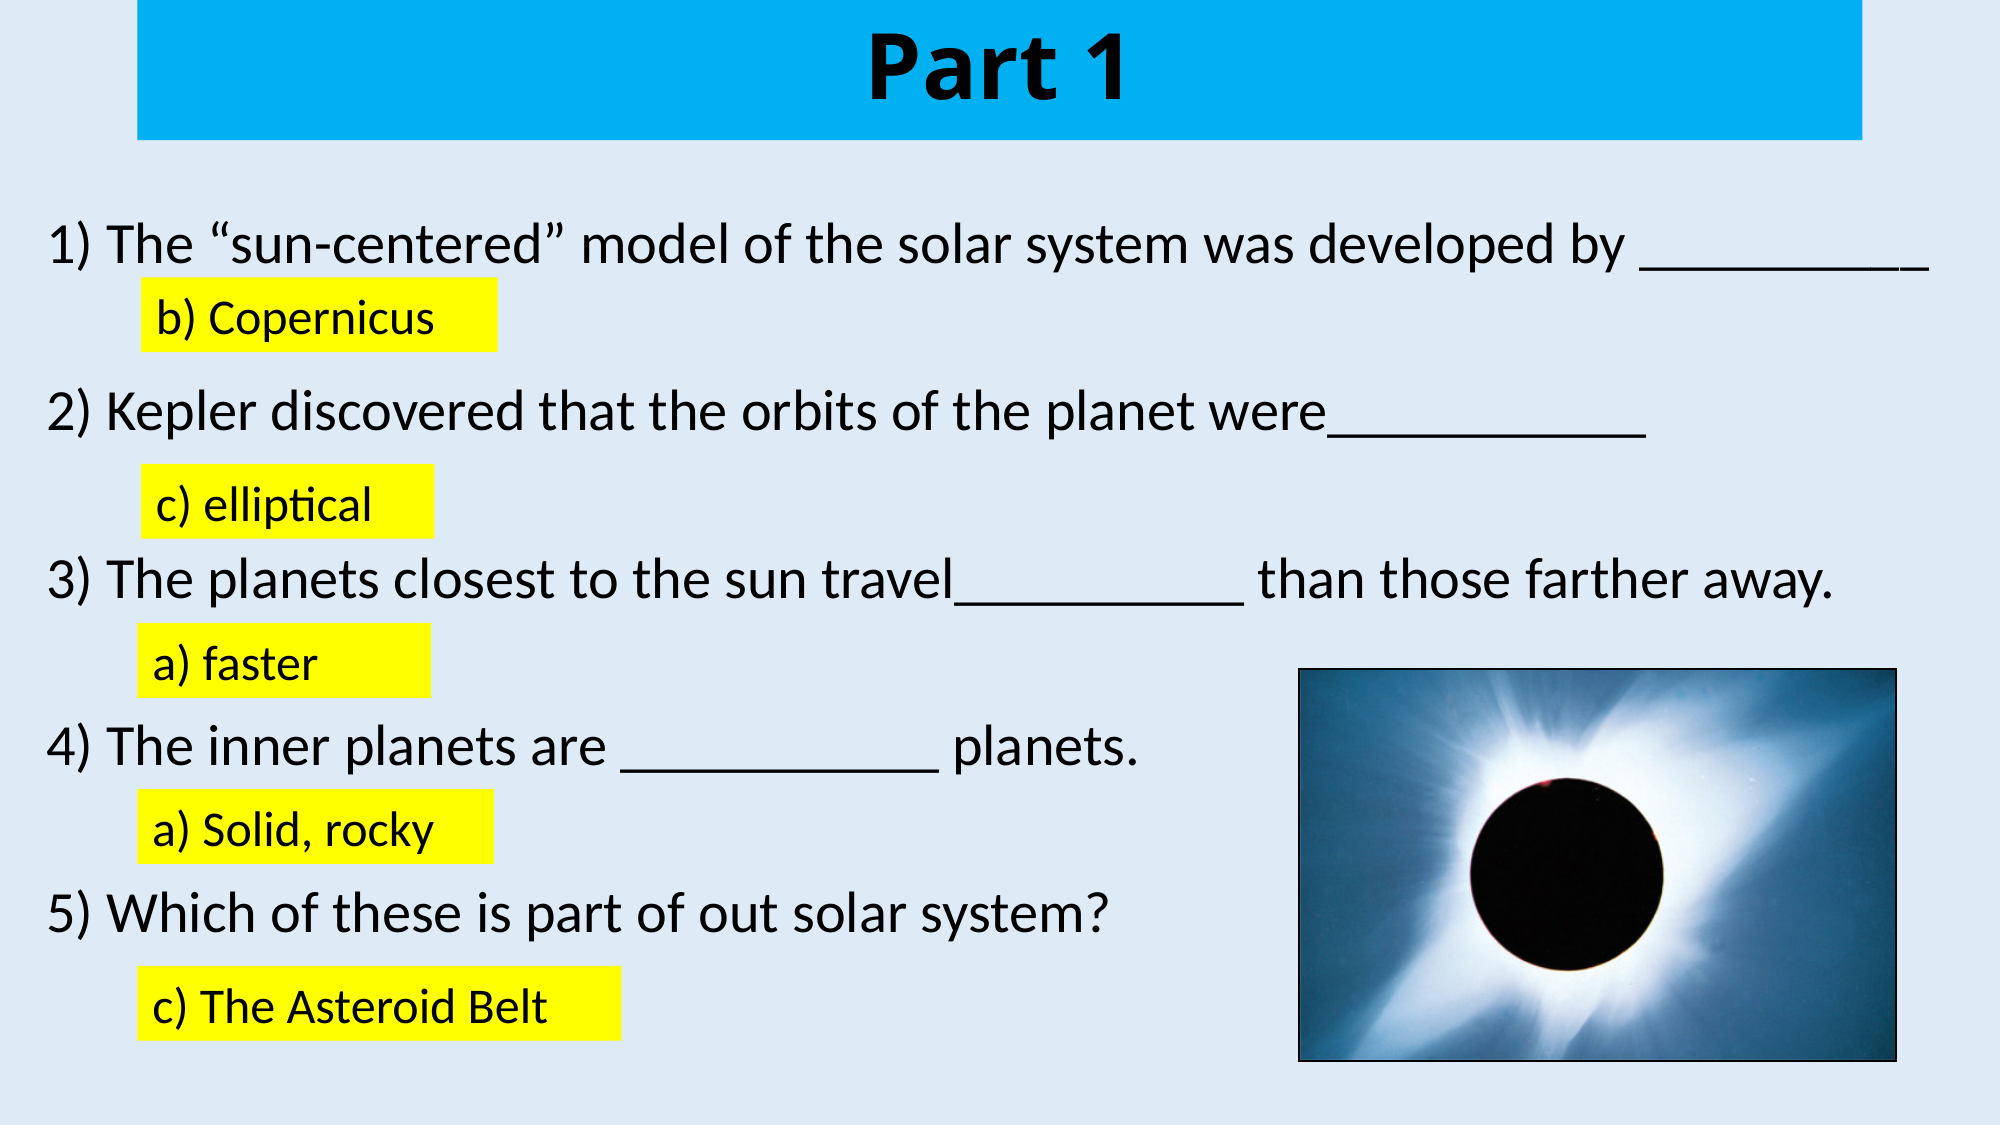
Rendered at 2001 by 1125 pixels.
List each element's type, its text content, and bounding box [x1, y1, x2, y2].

list 1) The “sun-centered” model of the solar system was developed by __________ 2) Kepler discovered that the orbits of the planet were___________ 3) The planets closest to the sun travel__________ than those farther away. 4) The inner planets are ___________ planets. 5) Which of these is part of out solar system? [30, 205, 2000, 1017]
picture [1299, 669, 1895, 1061]
text_box a) faster [137, 623, 431, 698]
text_box b) Copernicus [141, 277, 498, 353]
text_box c) elliptical [141, 463, 435, 539]
text_box a) Solid, rocky [137, 789, 494, 864]
title Part 1 [137, 0, 1863, 141]
text_box c) The Asteroid Belt [137, 965, 622, 1041]
